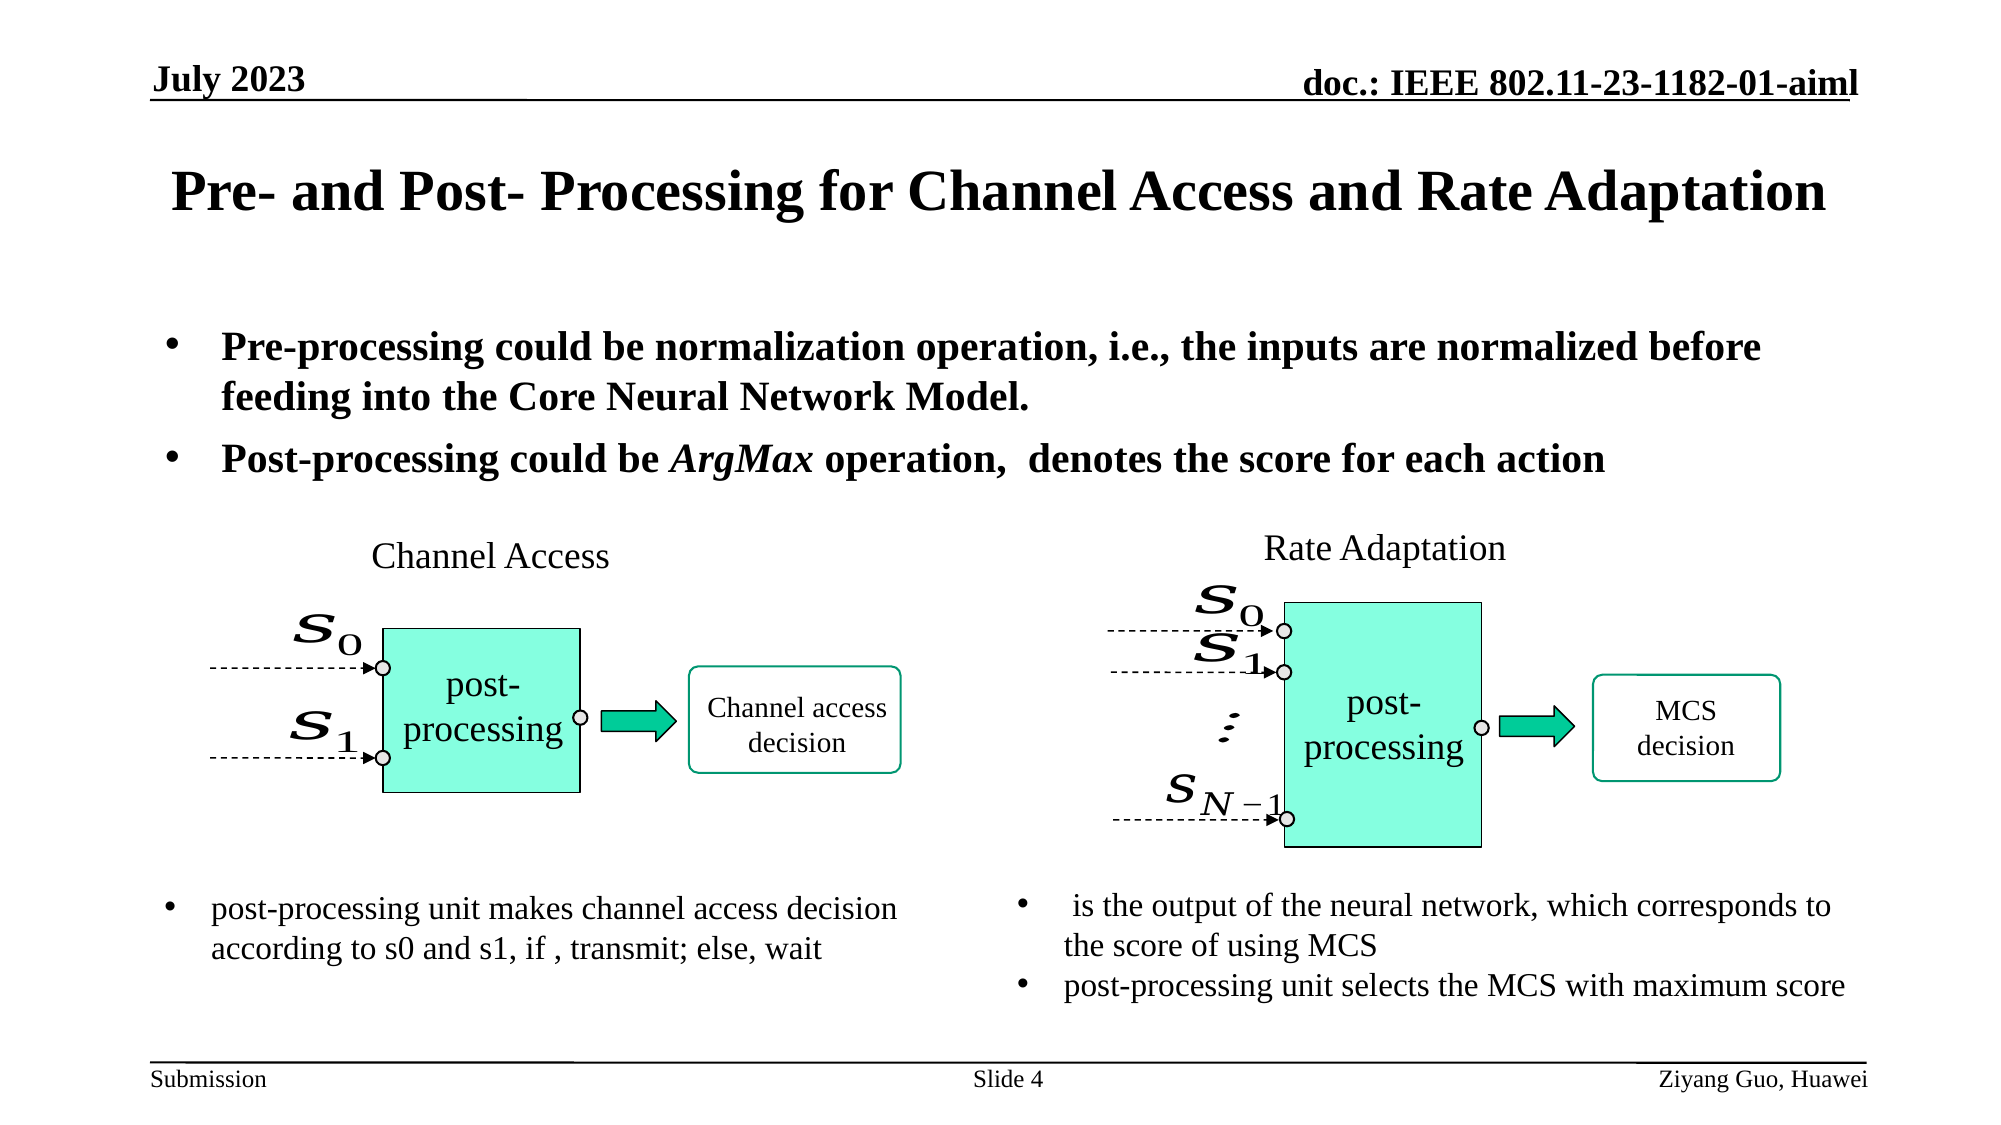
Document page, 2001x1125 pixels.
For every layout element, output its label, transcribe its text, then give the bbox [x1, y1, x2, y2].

title Pre- and Post- Processing for Channel Access and Rate Adaptation [149, 99, 1850, 275]
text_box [1592, 674, 1781, 782]
text_box [382, 757, 580, 793]
text_box [1284, 602, 1482, 669]
text_box [582, 710, 588, 725]
text_box [1499, 705, 1575, 747]
text_box [375, 750, 391, 766]
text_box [687, 666, 908, 774]
footer Ziyang Guo, Huawei [1171, 1061, 1869, 1093]
text_box [1276, 623, 1292, 639]
text_box Rate Adaptation [1248, 515, 1522, 576]
text_box [601, 700, 677, 742]
text_box Channel Access [356, 523, 626, 584]
text_box post-processing [1285, 669, 1483, 775]
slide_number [152, 54, 563, 100]
text_box [382, 628, 580, 660]
text_box [1284, 680, 1482, 848]
text_box [1279, 811, 1295, 827]
slide_number Slide 4 [950, 1061, 1067, 1123]
text_box [375, 660, 384, 676]
text_box post-processing [384, 652, 582, 757]
text_box [1483, 721, 1489, 735]
text_box [1277, 665, 1291, 680]
